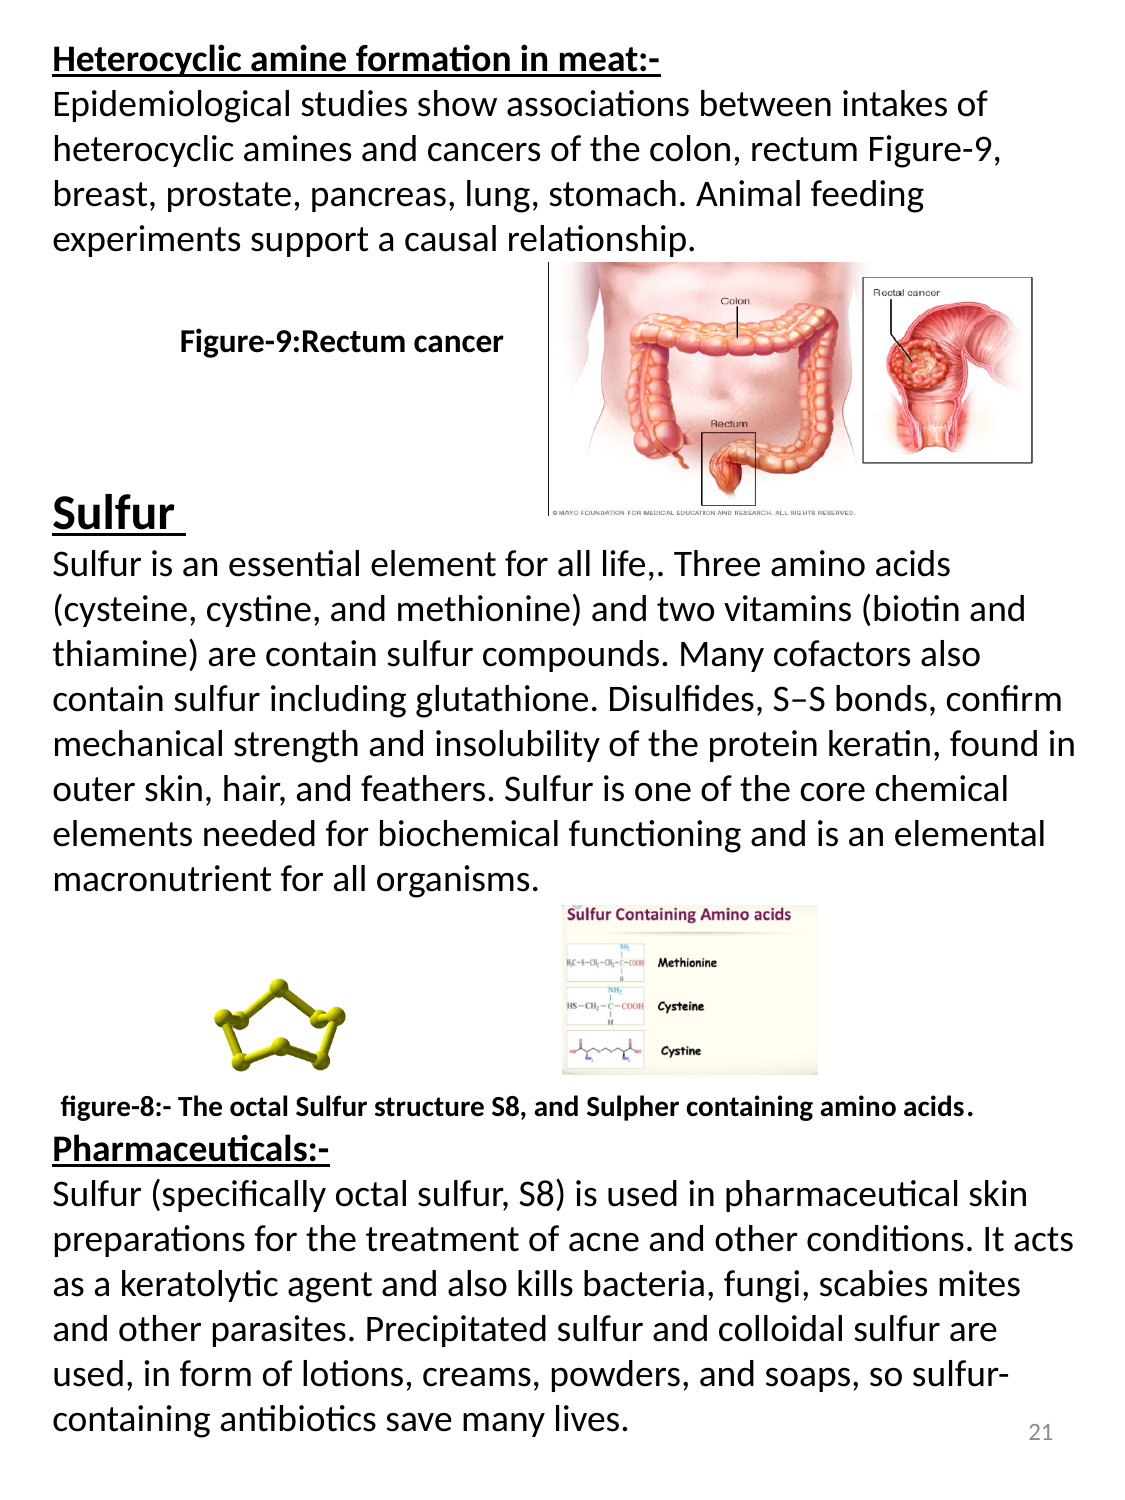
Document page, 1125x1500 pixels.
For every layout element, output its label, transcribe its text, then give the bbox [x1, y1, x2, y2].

picture [548, 262, 1038, 517]
text_box Heterocyclic amine formation in meat:- Epidemiological studies show associations between intakes of heterocyclic amines and cancers of the colon, rectum Figure-9, breast, prostate, pancreas, lung, stomach. Animal feeding experiments support a causal relationship. Figure-9:Rectum cancer Sulfur Sulfur is an essential element for all life,. Three amino acids (cysteine, cystine, and methionine) and two vitamins (biotin and thiamine) are contain sulfur compounds. Many cofactors also contain sulfur including glutathione. Disulfides, S–S bonds, confirm mechanical strength and insolubility of the protein keratin, found in outer skin, hair, and feathers. Sulfur is one of the core chemical elements needed for biochemical functioning and is an elemental macronutrient for all organisms. figure-8:- The octal Sulfur structure S8, and Sulpher containing amino acids. Pharmaceuticals:- Sulfur (specifically octal sulfur, S8) is used in pharmaceutical skin preparations for the treatment of acne and other conditions. It acts as a keratolytic agent and also kills bacteria, fungi, scabies mites and other parasites. Precipitated sulfur and colloidal sulfur are used, in form of lotions, creams, powders, and soaps, so sulfur-containing antibiotics save many lives. [37, 27, 1100, 1447]
slide_number 21 [806, 1390, 1069, 1471]
picture [209, 974, 351, 1076]
picture [562, 905, 818, 1076]
